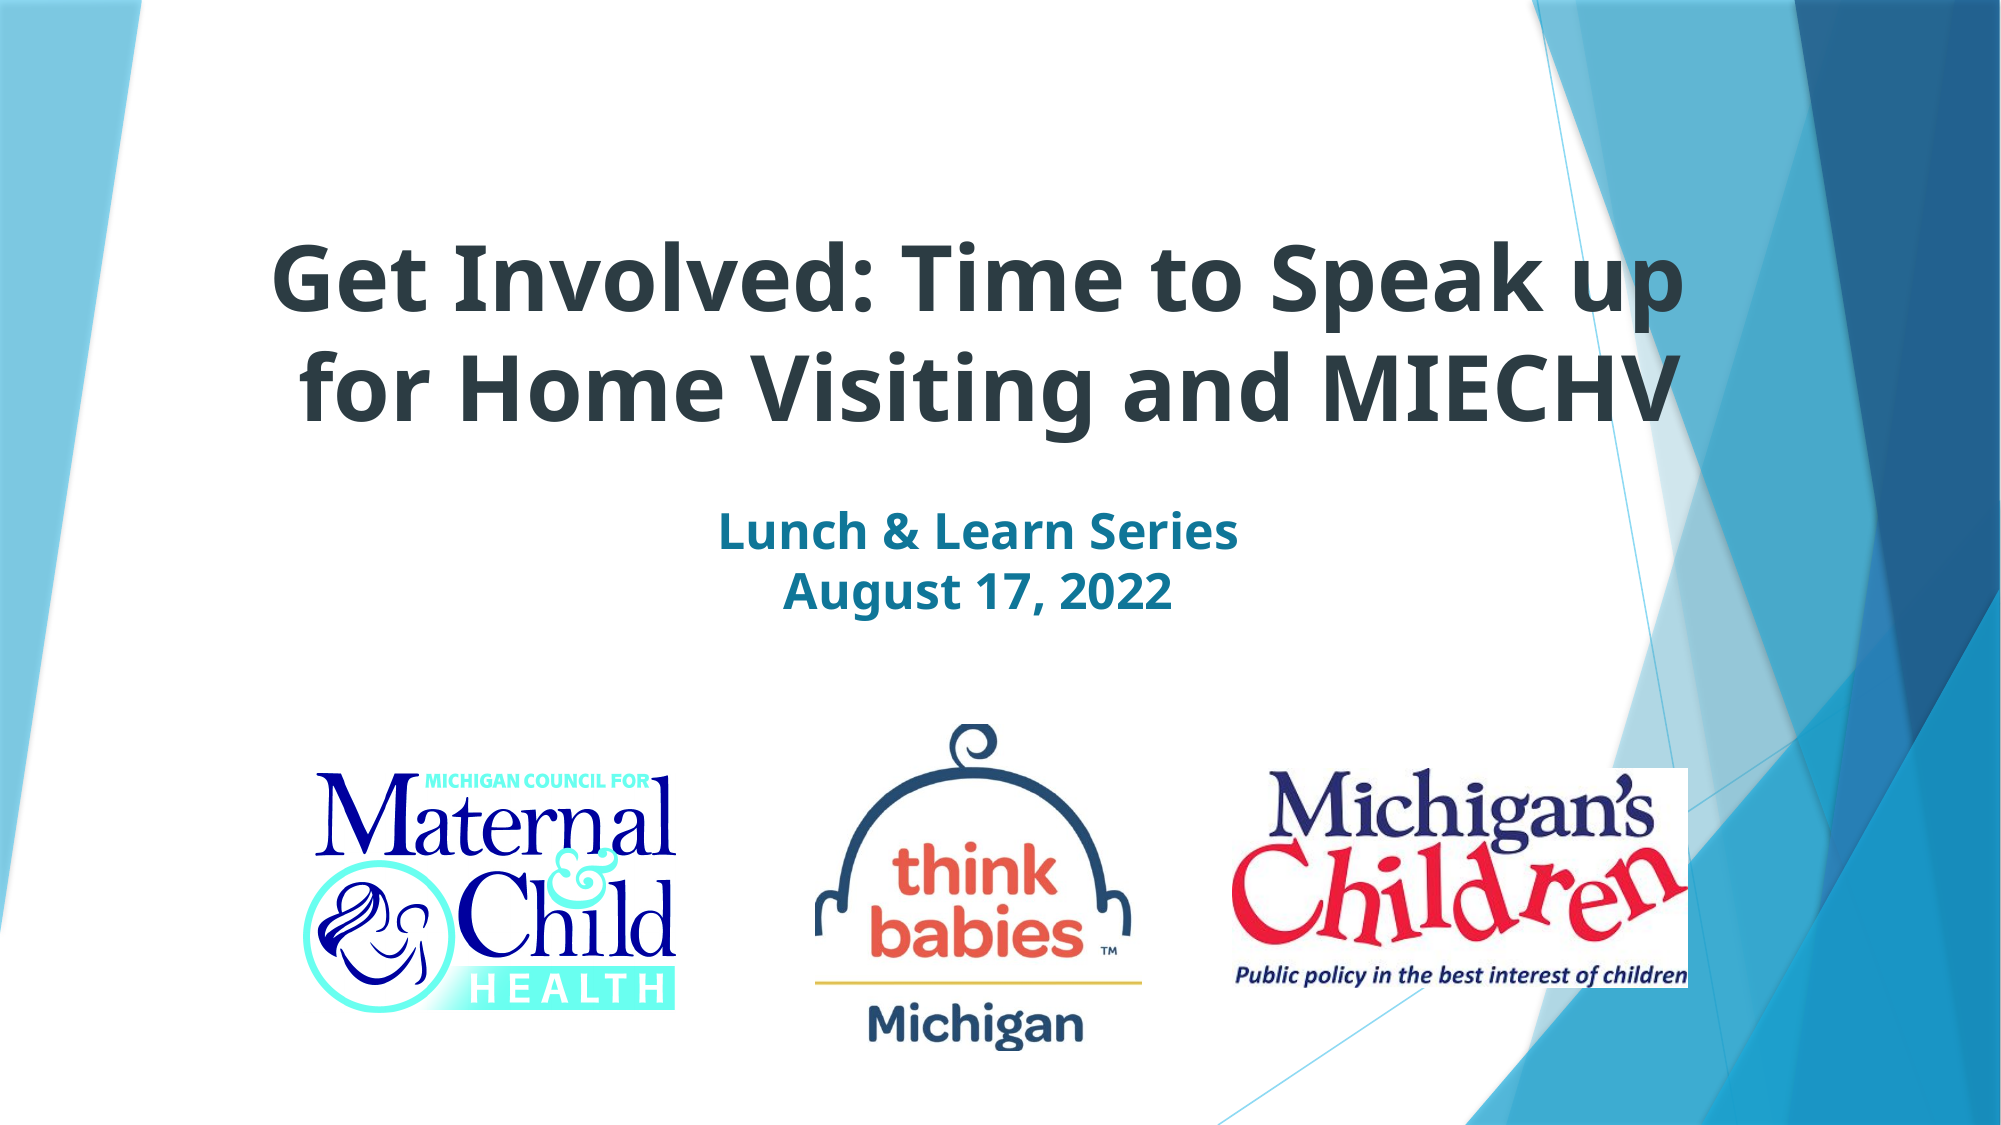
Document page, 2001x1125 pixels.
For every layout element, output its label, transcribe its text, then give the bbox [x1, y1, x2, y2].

picture [1231, 767, 1688, 989]
picture [303, 772, 676, 1013]
text_box Get Involved: Time to Speak up for Home Visiting and MIECHV Lunch & Learn Series August 17, 2022 [207, 212, 1750, 627]
picture [815, 724, 1142, 1052]
